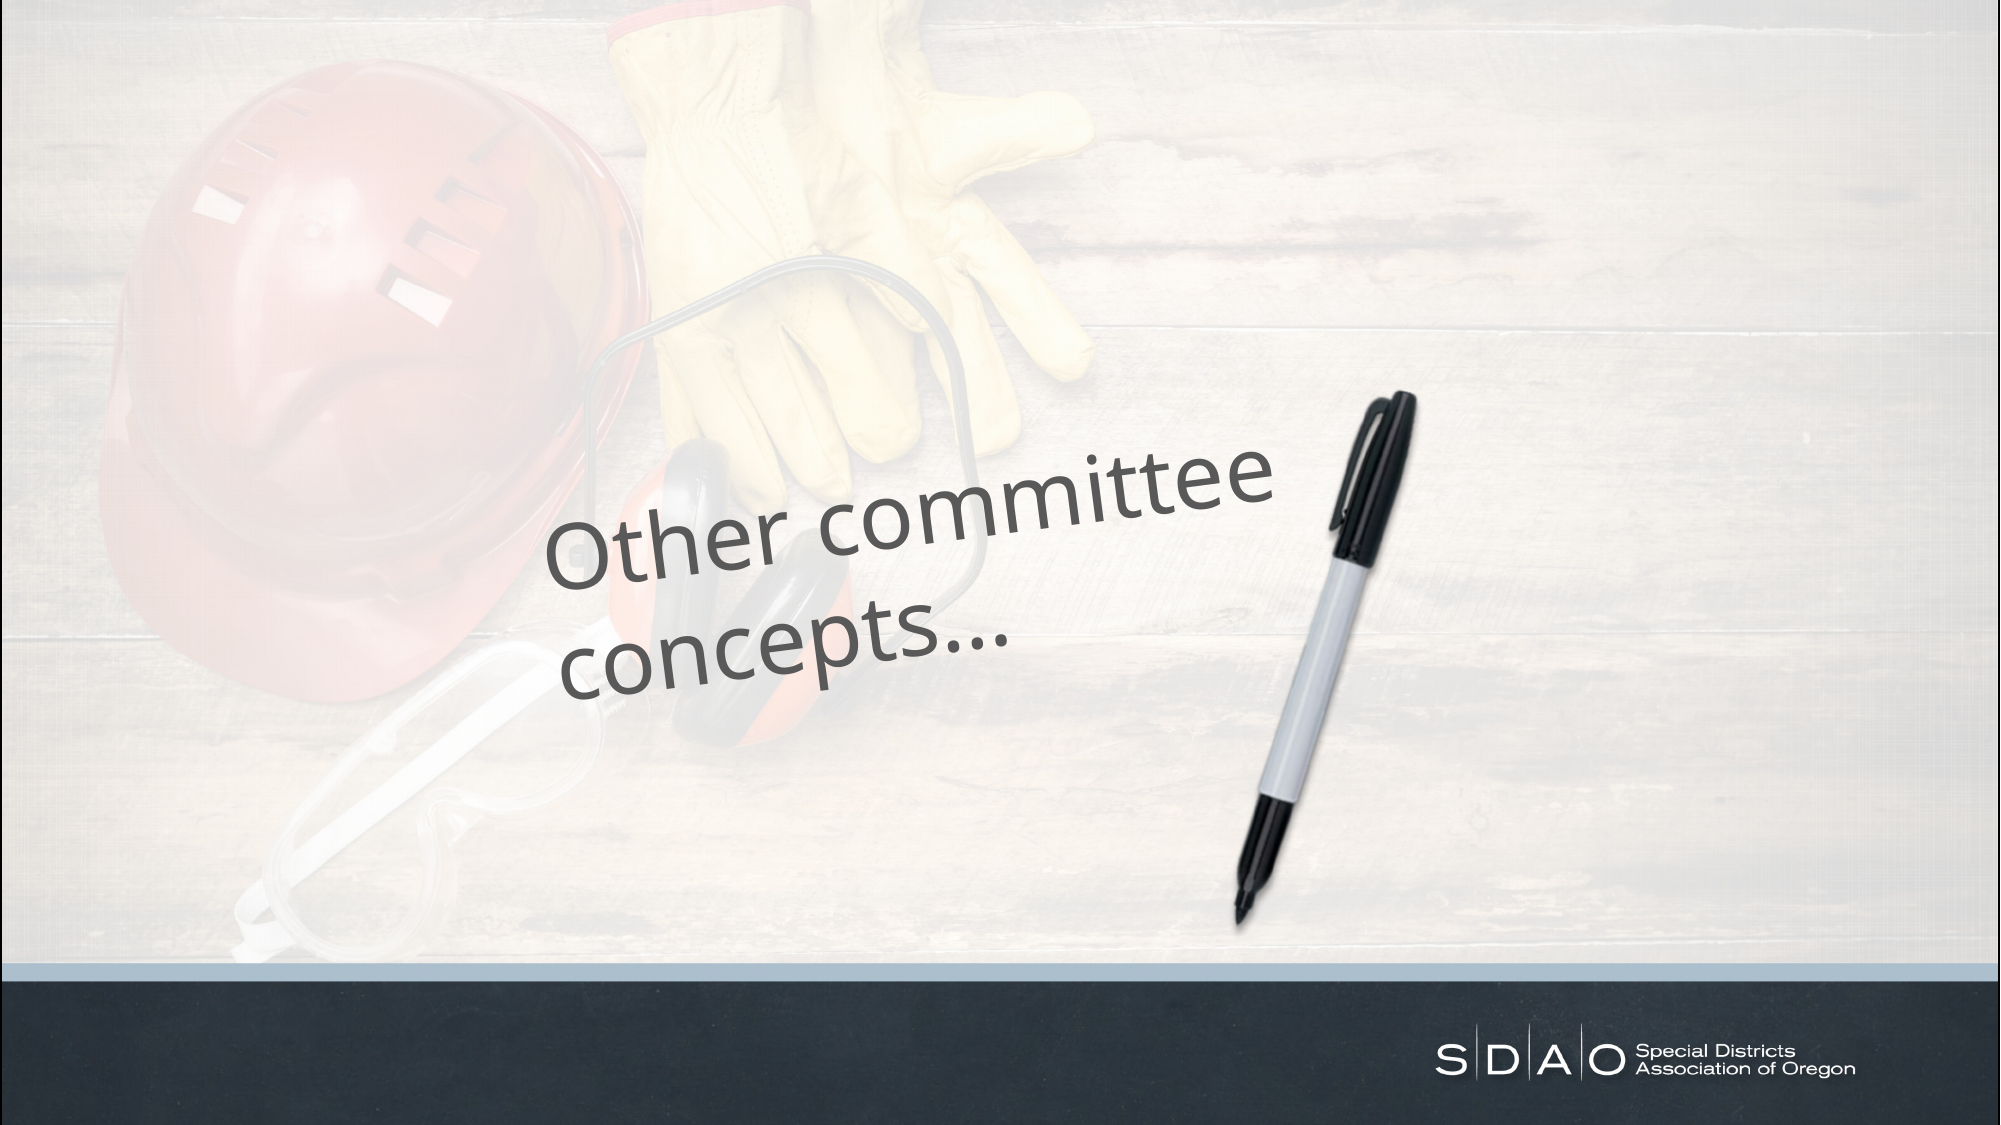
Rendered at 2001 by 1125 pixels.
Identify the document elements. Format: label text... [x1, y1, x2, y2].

picture [2, 0, 1998, 1125]
text_box Other committee concepts… [519, 416, 1136, 731]
